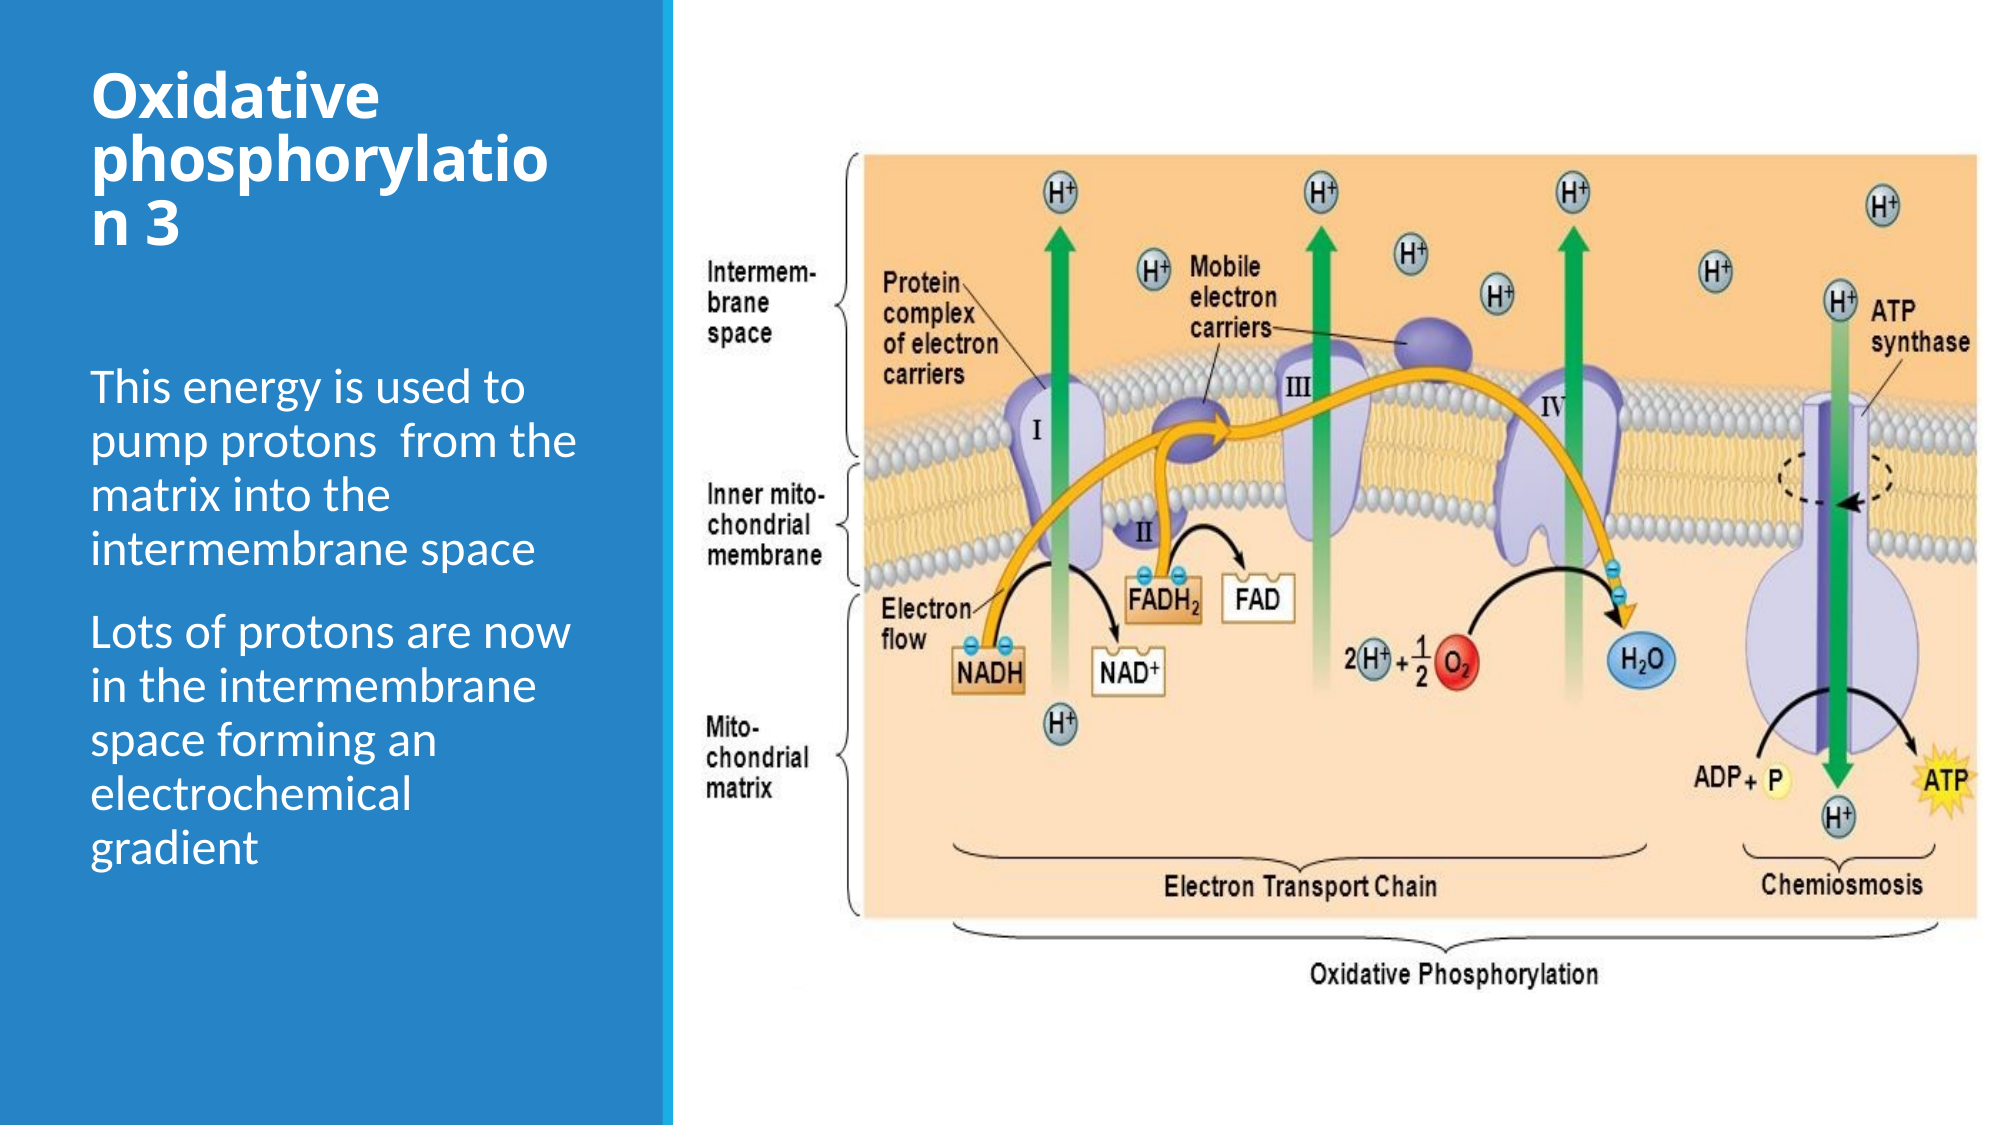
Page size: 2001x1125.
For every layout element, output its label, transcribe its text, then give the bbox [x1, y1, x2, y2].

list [694, 96, 1995, 993]
title Oxidative phosphorylation 3 [75, 60, 600, 266]
list This energy is used to pump protons from the matrix into the intermembrane space Lots of protons are now in the intermembrane space forming an electrochemical gradient [75, 353, 600, 1035]
